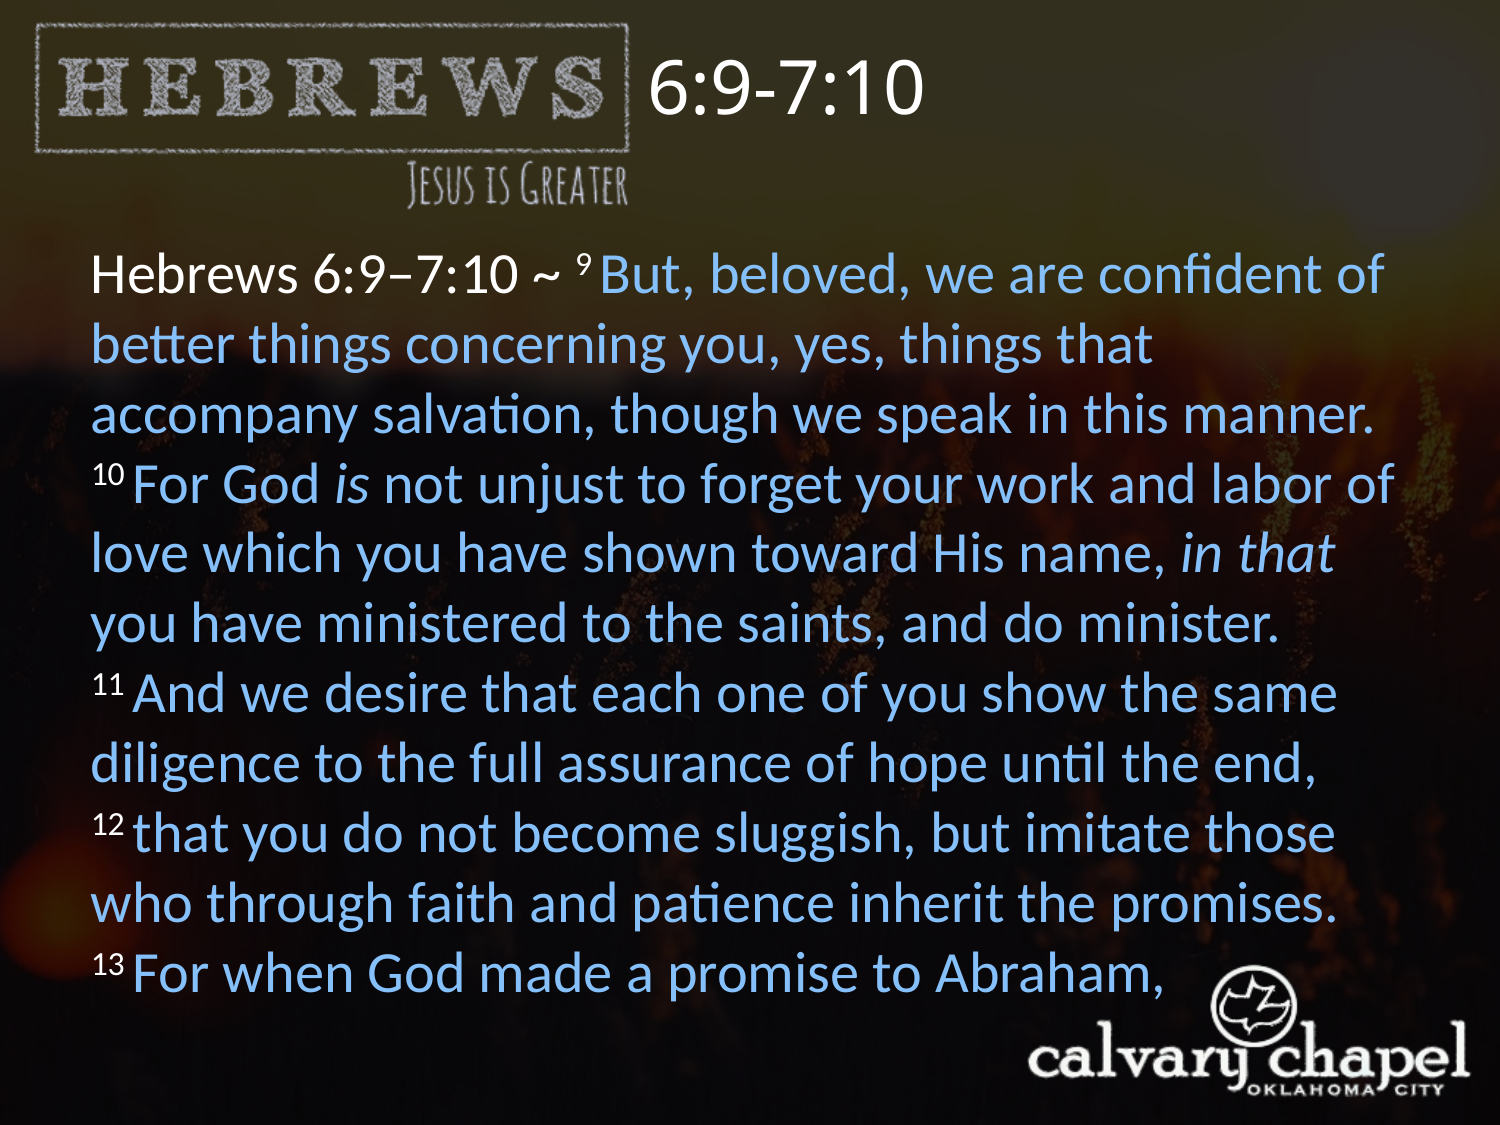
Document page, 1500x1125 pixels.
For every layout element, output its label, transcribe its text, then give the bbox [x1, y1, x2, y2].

picture [0, 0, 1500, 1125]
text_box Hebrews 6:9–7:10 ~ 9 But, beloved, we are confident of better things concerning you, yes, things that accompany salvation, though we speak in this manner. 10 For God is not unjust to forget your work and labor of love which you have shown toward His name, in that you have ministered to the saints, and do minister. 11 And we desire that each one of you show the same diligence to the full assurance of hope until the end, 12 that you do not become sluggish, but imitate those who through faith and patience inherit the promises. 13 For when God made a promise to Abraham, [76, 227, 1427, 1012]
text_box 6:9-7:10 [632, 32, 1130, 138]
